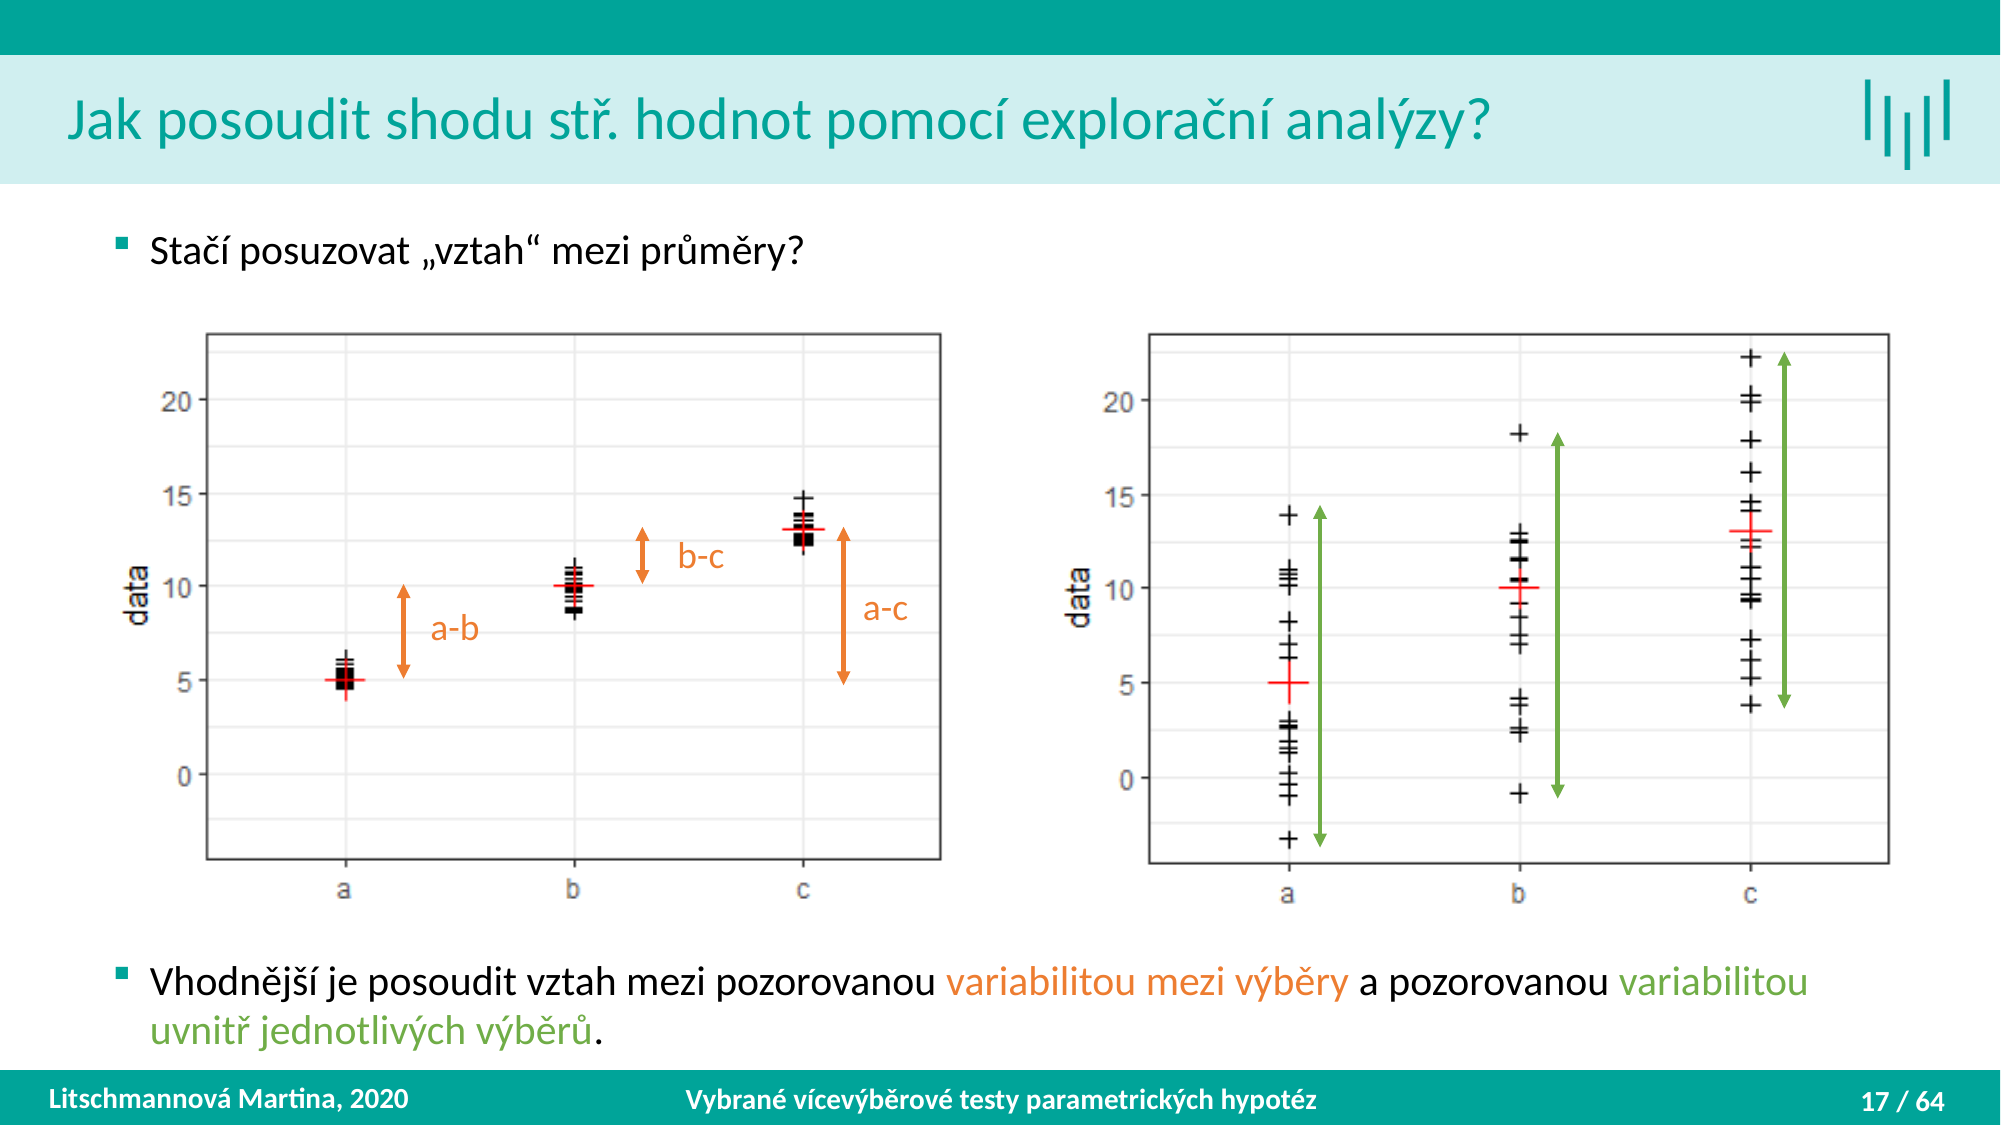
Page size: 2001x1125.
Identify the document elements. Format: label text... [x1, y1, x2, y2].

list Jak posoudit shodu stř. hodnot pomocí explorační analýzy? [52, 59, 1835, 181]
footer Vybrané vícevýběrové testy parametrických hypotéz [664, 1070, 1340, 1125]
picture [1852, 69, 1960, 178]
list Stačí posuzovat „vztah“ mezi průměry? Vhodnější je posoudit vztah mezi pozorovanou variabilitou mezi výběry a pozorovanou variabilitou uvnitř jednotlivých výběrů. [97, 220, 1923, 1066]
slide_number Litschmannová Martina, 2020 [33, 1070, 484, 1124]
picture [118, 317, 959, 916]
picture [1062, 317, 1903, 915]
slide_number 17 / 64 [1509, 1072, 1960, 1125]
